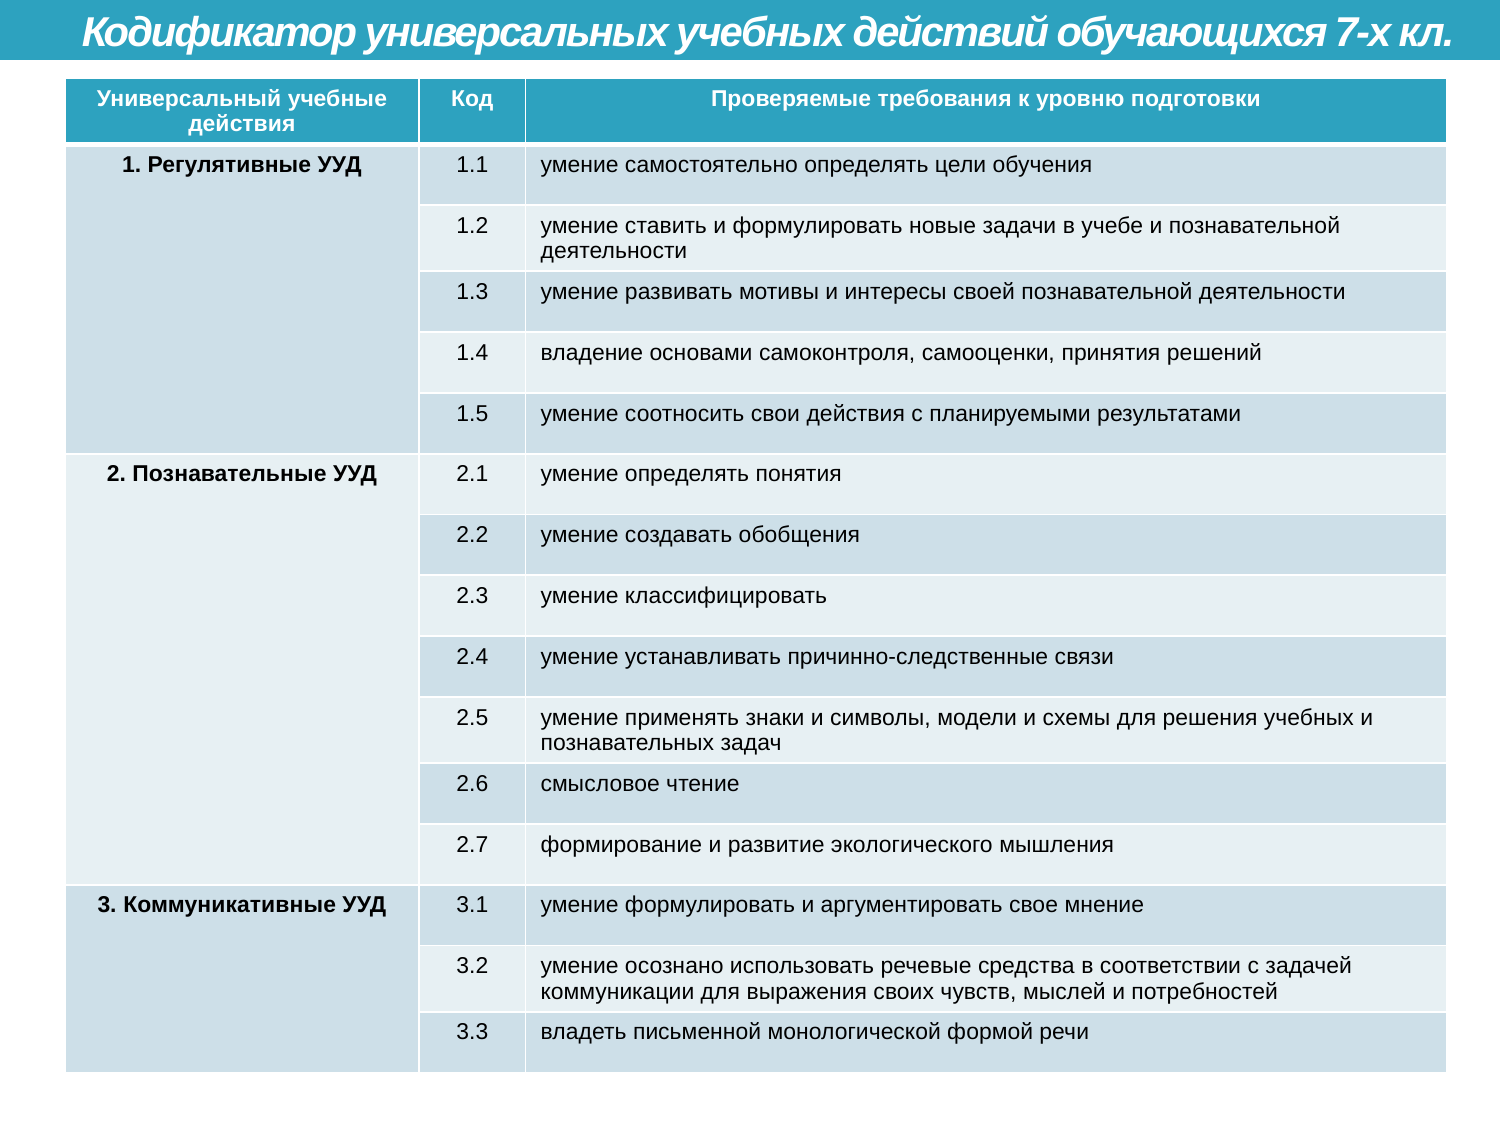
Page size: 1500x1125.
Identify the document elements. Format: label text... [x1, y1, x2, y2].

table_header Проверяемые требования к уровню подготовки [526, 79, 1446, 142]
table_cell 2.1 [420, 455, 525, 514]
table_cell формирование и развитие экологического мышления [526, 825, 1446, 884]
table_cell 1.3 [420, 272, 525, 331]
table_cell 2. Познавательные УУД [66, 455, 418, 884]
table_cell 1.4 [420, 333, 525, 392]
table_cell 2.7 [420, 825, 525, 884]
table_cell умение формулировать и аргументировать свое мнение [526, 886, 1446, 945]
table_cell 2.4 [420, 637, 525, 696]
table_header Код [420, 79, 525, 142]
table_cell умение самостоятельно определять цели обучения [526, 147, 1446, 204]
title Кодификатор универсальных учебных действий обучающихся 7-х кл. [64, 0, 1471, 111]
table_cell умение развивать мотивы и интересы своей познавательной деятельности [526, 272, 1446, 331]
table_cell 3.2 [420, 946, 525, 1011]
table_cell умение осознано использовать речевые средства в соответствии с задачей коммуникации для выражения своих чувств, мыслей и потребностей [526, 946, 1446, 1011]
table_cell 2.5 [420, 698, 525, 762]
table_cell 1.1 [420, 147, 525, 204]
table_cell 3.3 [420, 1013, 525, 1072]
table_cell умение ставить и формулировать новые задачи в учебе и познавательной деятельности [526, 206, 1446, 270]
table_cell владеть письменной монологической формой речи [526, 1013, 1446, 1072]
table_cell умение создавать обобщения [526, 515, 1446, 574]
table_cell 3. Коммуникативные УУД [66, 886, 418, 1072]
table_cell 1.5 [420, 394, 525, 453]
table_cell 1. Регулятивные УУД [66, 147, 418, 453]
table_cell 3.1 [420, 886, 525, 945]
table_cell умение соотносить свои действия с планируемыми результатами [526, 394, 1446, 453]
table_cell умение устанавливать причинно-следственные связи [526, 637, 1446, 696]
table_cell 2.3 [420, 576, 525, 635]
table_cell 2.2 [420, 515, 525, 574]
table_cell владение основами самоконтроля, самооценки, принятия решений [526, 333, 1446, 392]
table_cell умение классифицировать [526, 576, 1446, 635]
table_cell умение определять понятия [526, 455, 1446, 514]
table_cell смысловое чтение [526, 764, 1446, 823]
table_cell умение применять знаки и символы, модели и схемы для решения учебных и познавательных задач [526, 698, 1446, 762]
table_cell 1.2 [420, 206, 525, 270]
table_cell 2.6 [420, 764, 525, 823]
table_header Универсальный учебные действия [66, 79, 418, 142]
